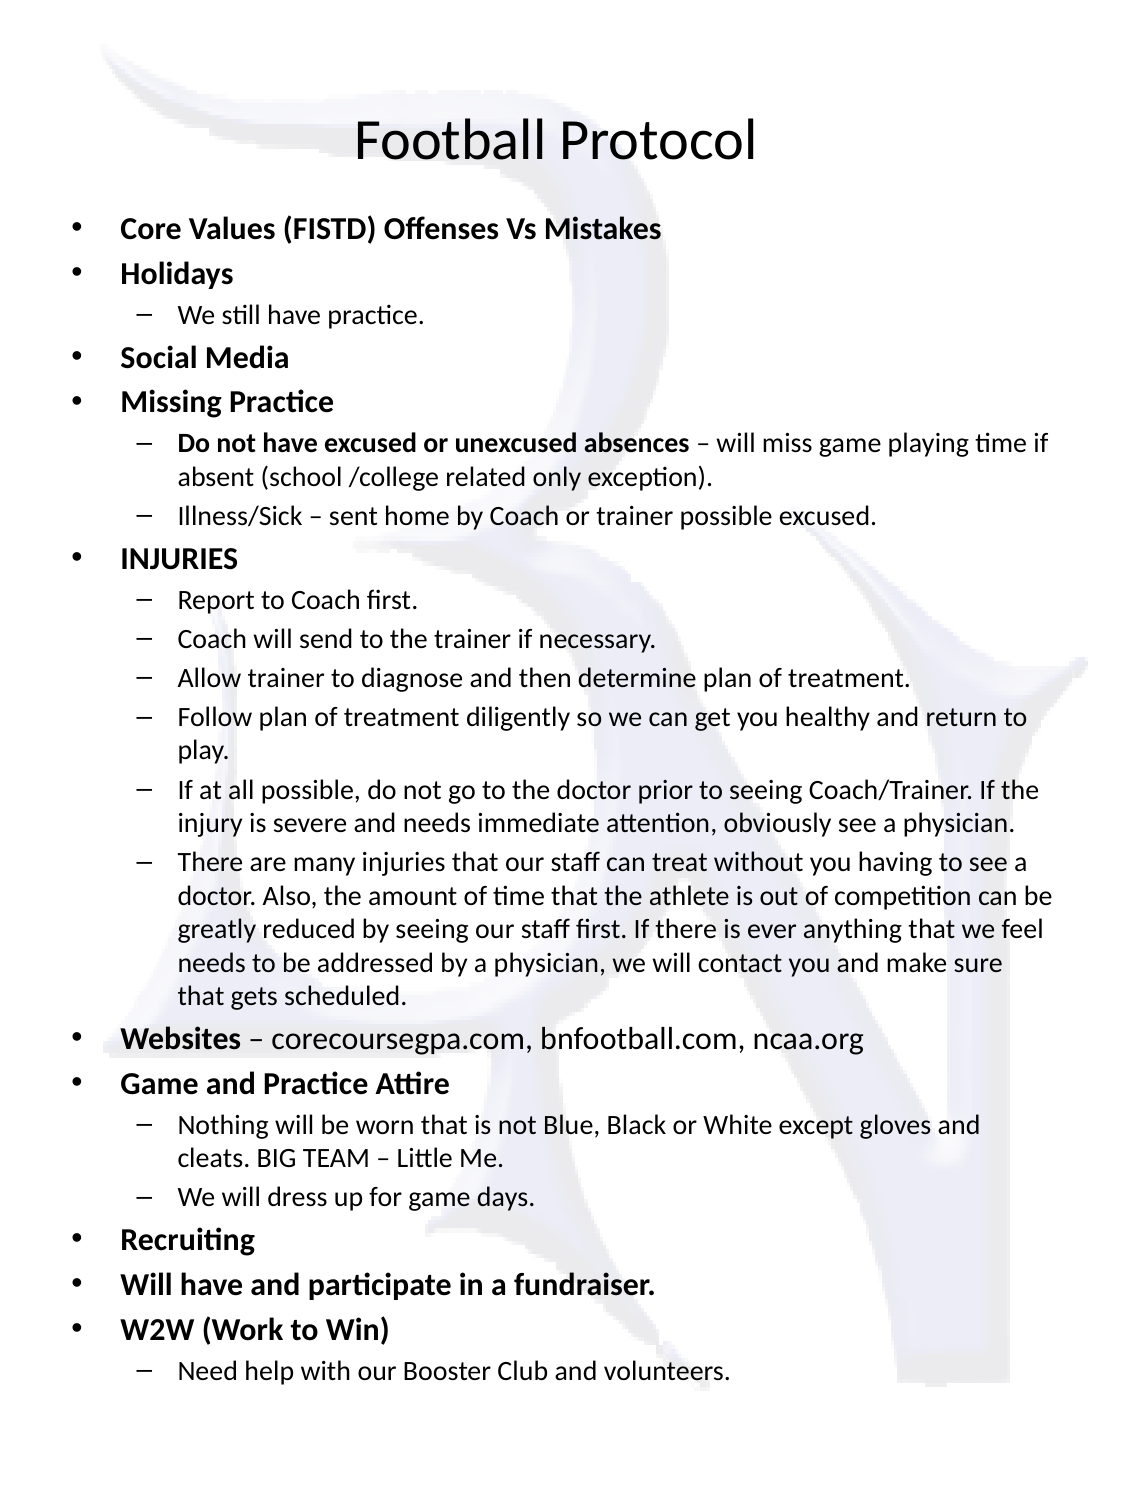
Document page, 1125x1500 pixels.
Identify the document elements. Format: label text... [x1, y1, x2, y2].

title Football Protocol [56, 60, 1069, 200]
list Core Values (FISTD) Offenses Vs Mistakes Holidays We still have practice. Social Media Missing Practice Do not have excused or unexcused absences – will miss game playing time if absent (school /college related only exception). Illness/Sick – sent home by Coach or trainer possible excused. INJURIES Report to Coach first. Coach will send to the trainer if necessary. Allow trainer to diagnose and then determine plan of treatment. Follow plan of treatment diligently so we can get you healthy and return to play. If at all possible, do not go to the doctor prior to seeing Coach/Trainer. If the injury is severe and needs immediate attention, obviously see a physician. There are many injuries that our staff can treat without you having to see a doctor. Also, the amount of time that the athlete is out of competition can be greatly reduced by seeing our staff first. If there is ever anything that we feel needs to be addressed by a physician, we will contact you and make sure that gets scheduled. Websites – corecoursegpa.com, bnfootball.com, ncaa.org Game and Practice Attire Nothing will be worn that is not Blue, Black or White except gloves and cleats. BIG TEAM – Little Me. We will dress up for game days. Recruiting Will have and participate in a fundraiser. W2W (Work to Win) Need help with our Booster Club and volunteers. [56, 200, 1069, 1438]
